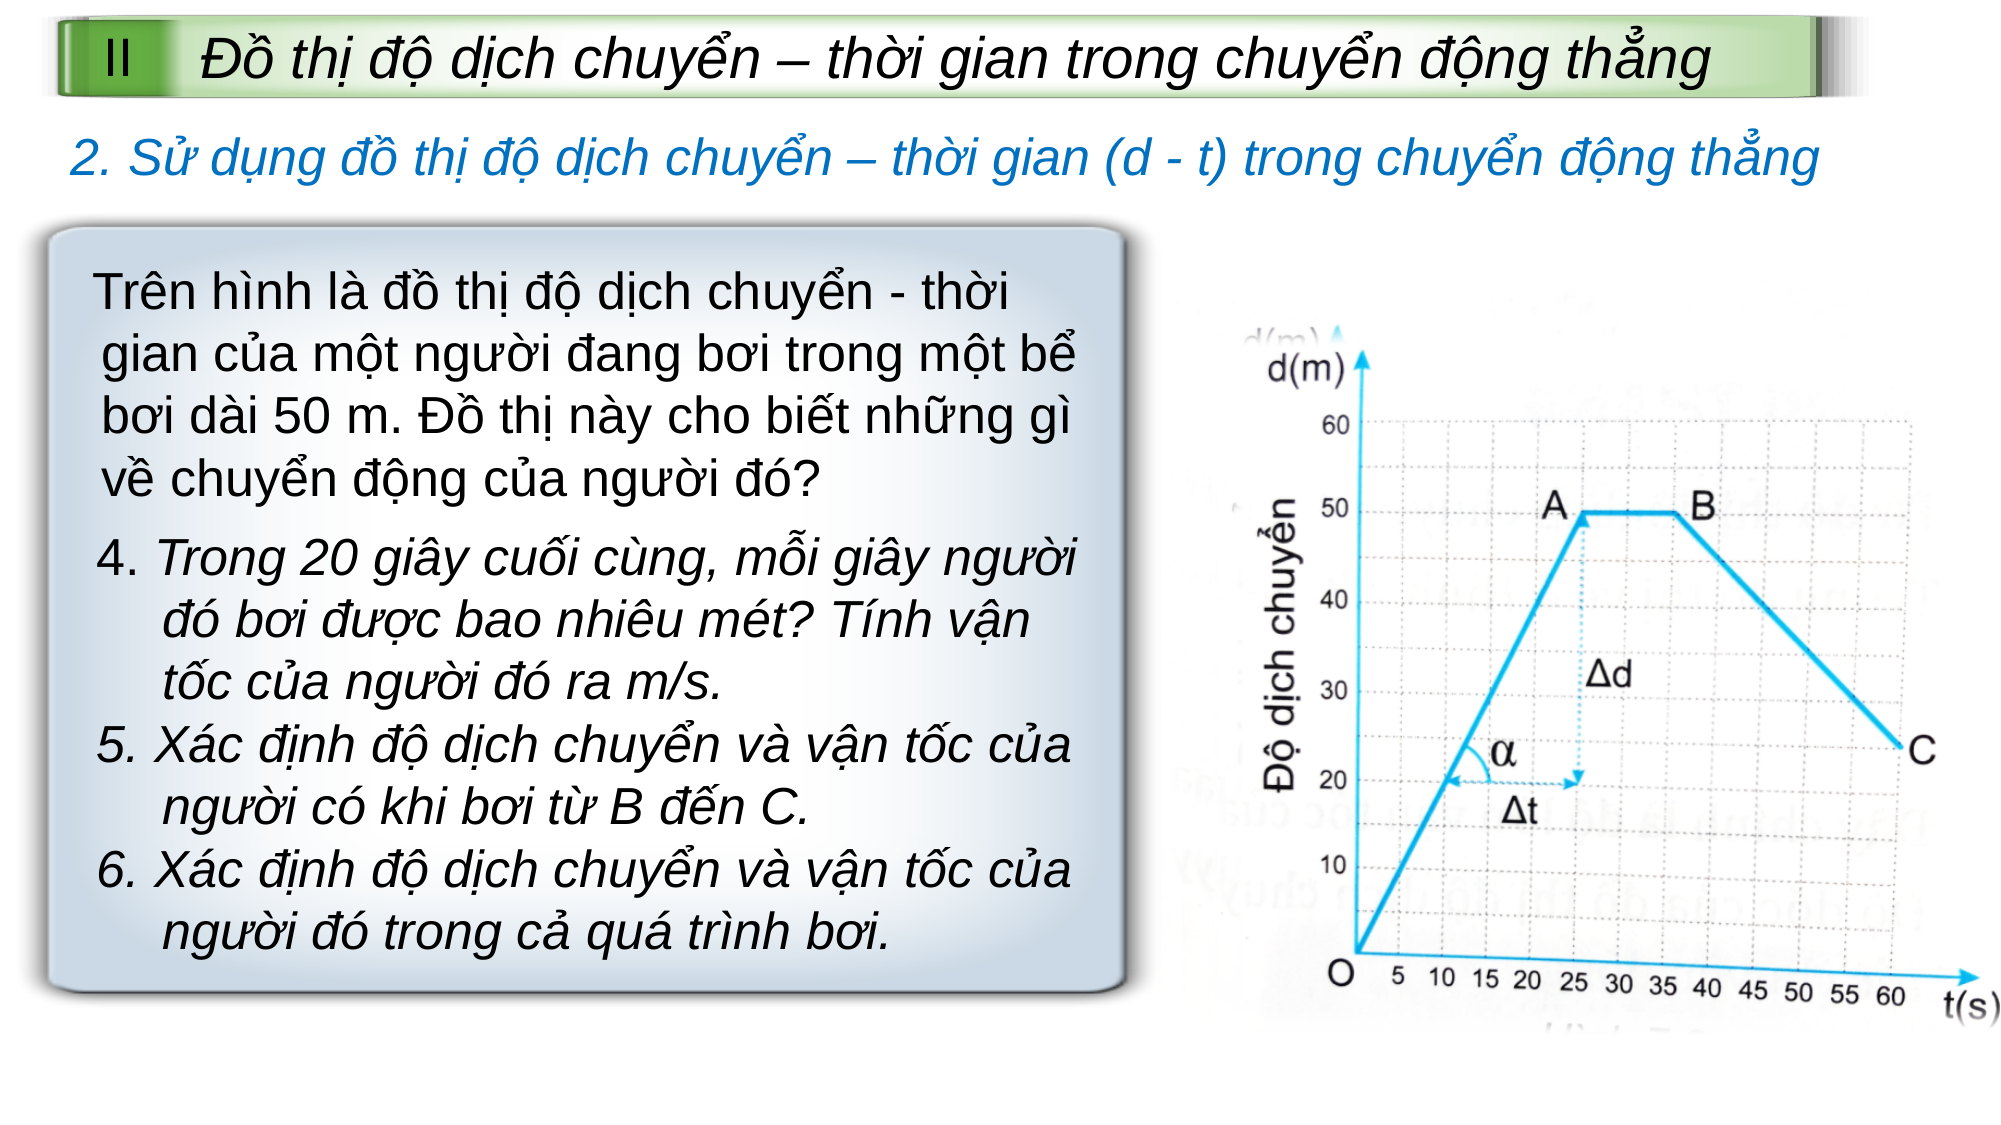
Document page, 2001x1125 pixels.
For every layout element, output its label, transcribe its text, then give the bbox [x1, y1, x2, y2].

text_box 2. Sử dụng đồ thị độ dịch chuyển – thời gian (d - t) trong chuyển động thẳng [55, 116, 1894, 194]
picture [1189, 230, 1998, 1082]
picture [17, 212, 1161, 1009]
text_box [0, 10, 1875, 100]
